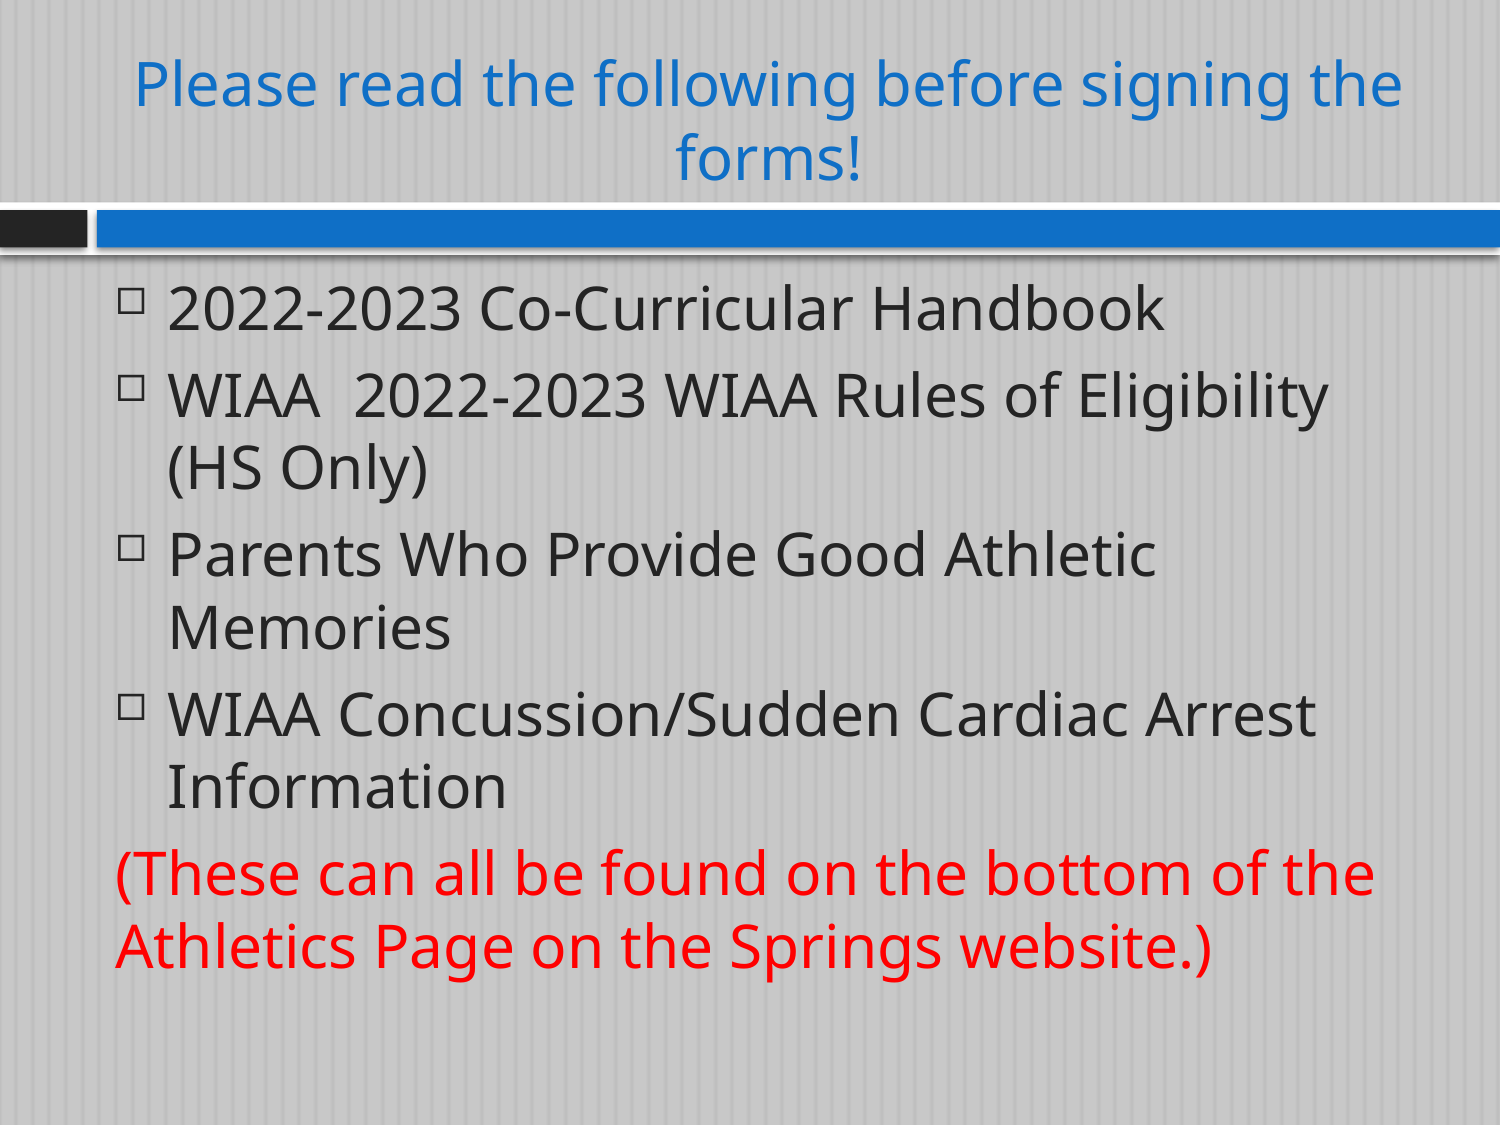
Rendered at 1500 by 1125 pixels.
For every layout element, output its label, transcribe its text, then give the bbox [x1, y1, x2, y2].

list 2022-2023 Co-Curricular Handbook WIAA 2022-2023 WIAA Rules of Eligibility (HS Only) Parents Who Provide Good Athletic Memories WIAA Concussion/Sudden Cardiac Arrest Information (These can all be found on the bottom of the Athletics Page on the Springs website.) [100, 262, 1438, 1000]
title Please read the following before signing the forms! [100, 37, 1438, 200]
